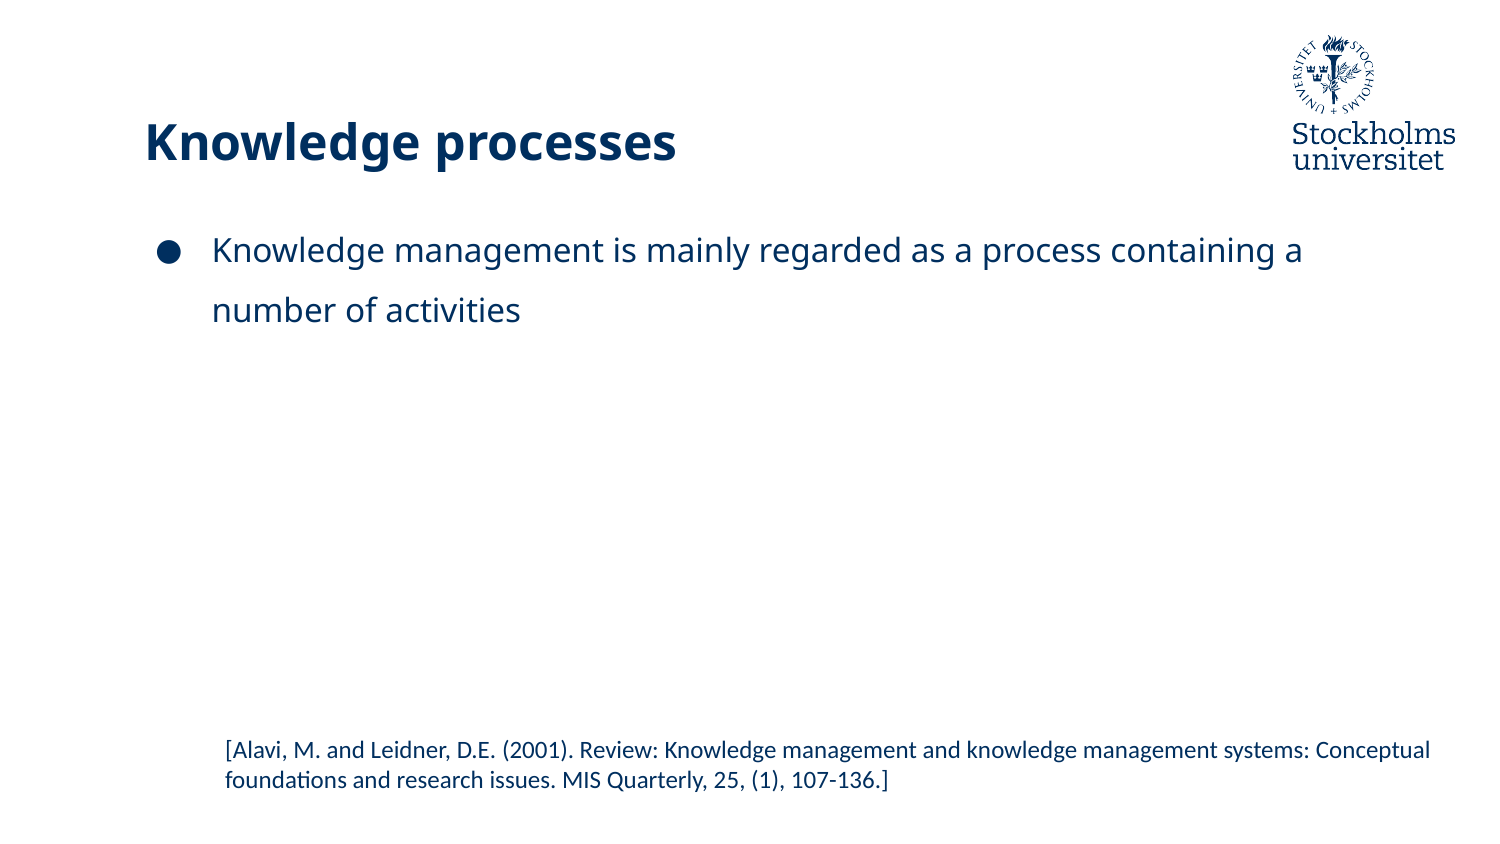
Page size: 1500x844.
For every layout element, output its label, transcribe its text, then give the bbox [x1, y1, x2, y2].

title Knowledge processes [129, 102, 1254, 201]
list Knowledge management is mainly regarded as a process containing a number of activities [140, 200, 1443, 844]
picture [1293, 35, 1455, 170]
text_box [Alavi, M. and Leidner, D.E. (2001). Review: Knowledge management and knowledge management systems: Conceptual foundations and research issues. MIS Quarterly, 25, (1), 107-136.] [210, 726, 1500, 835]
